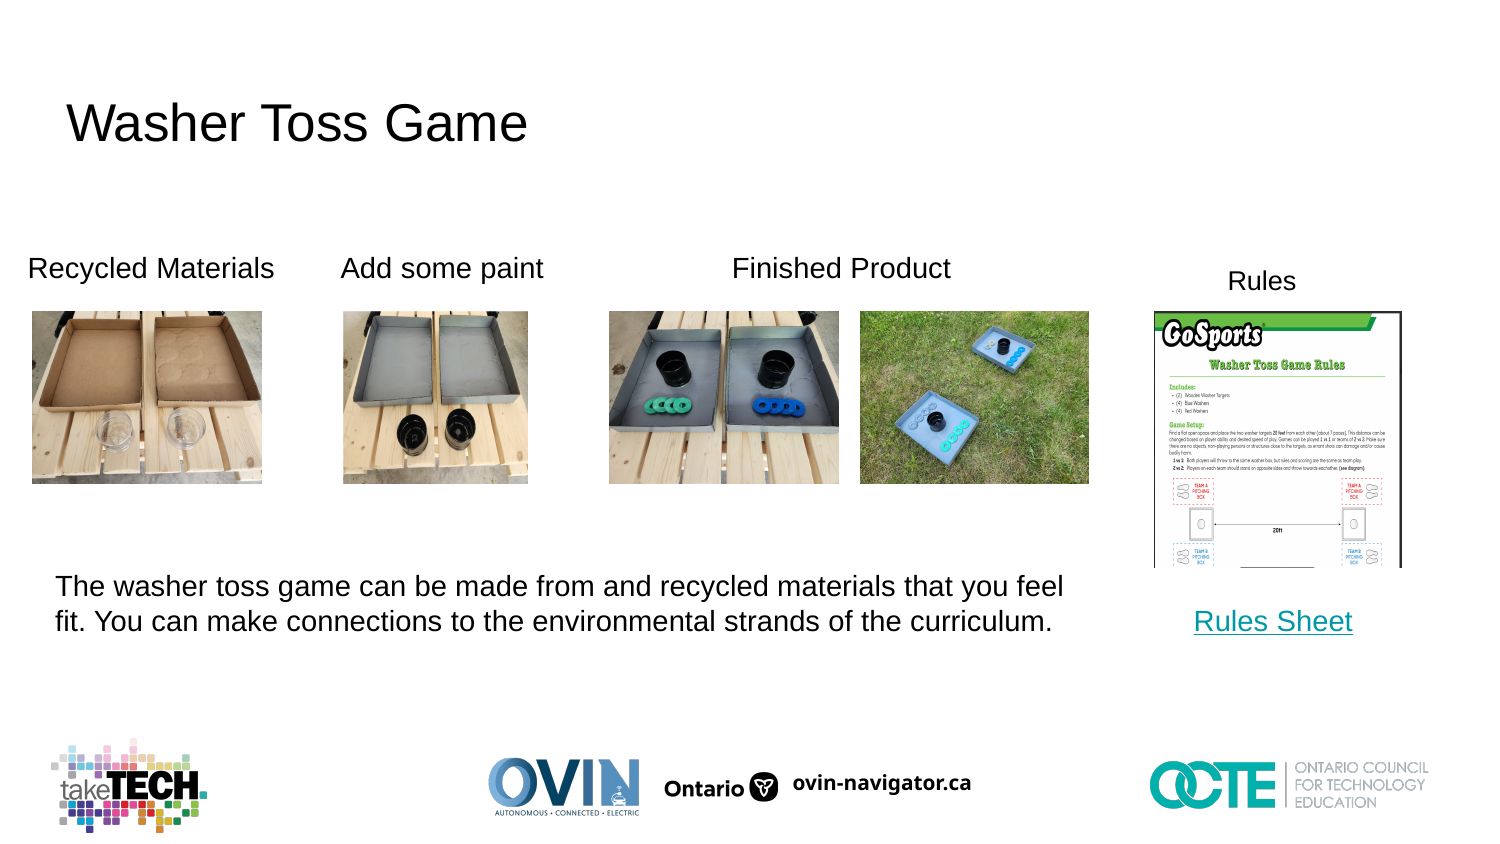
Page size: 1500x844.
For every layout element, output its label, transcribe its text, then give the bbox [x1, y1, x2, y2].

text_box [50, 737, 1450, 833]
picture [32, 311, 262, 484]
picture [1154, 311, 1403, 568]
text_box Rules [1212, 248, 1369, 309]
text_box Finished Product [716, 234, 981, 300]
picture [859, 311, 1090, 484]
picture [344, 305, 528, 490]
text_box Add some paint [325, 234, 590, 300]
text_box Rules Sheet [1178, 587, 1378, 653]
text_box The washer toss game can be made from and recycled materials that you feel fit. You can make connections to the environmental strands of the curriculum. [40, 552, 1115, 653]
text_box Recycled Materials [12, 234, 297, 300]
picture [609, 311, 839, 484]
title Washer Toss Game [51, 72, 1449, 167]
